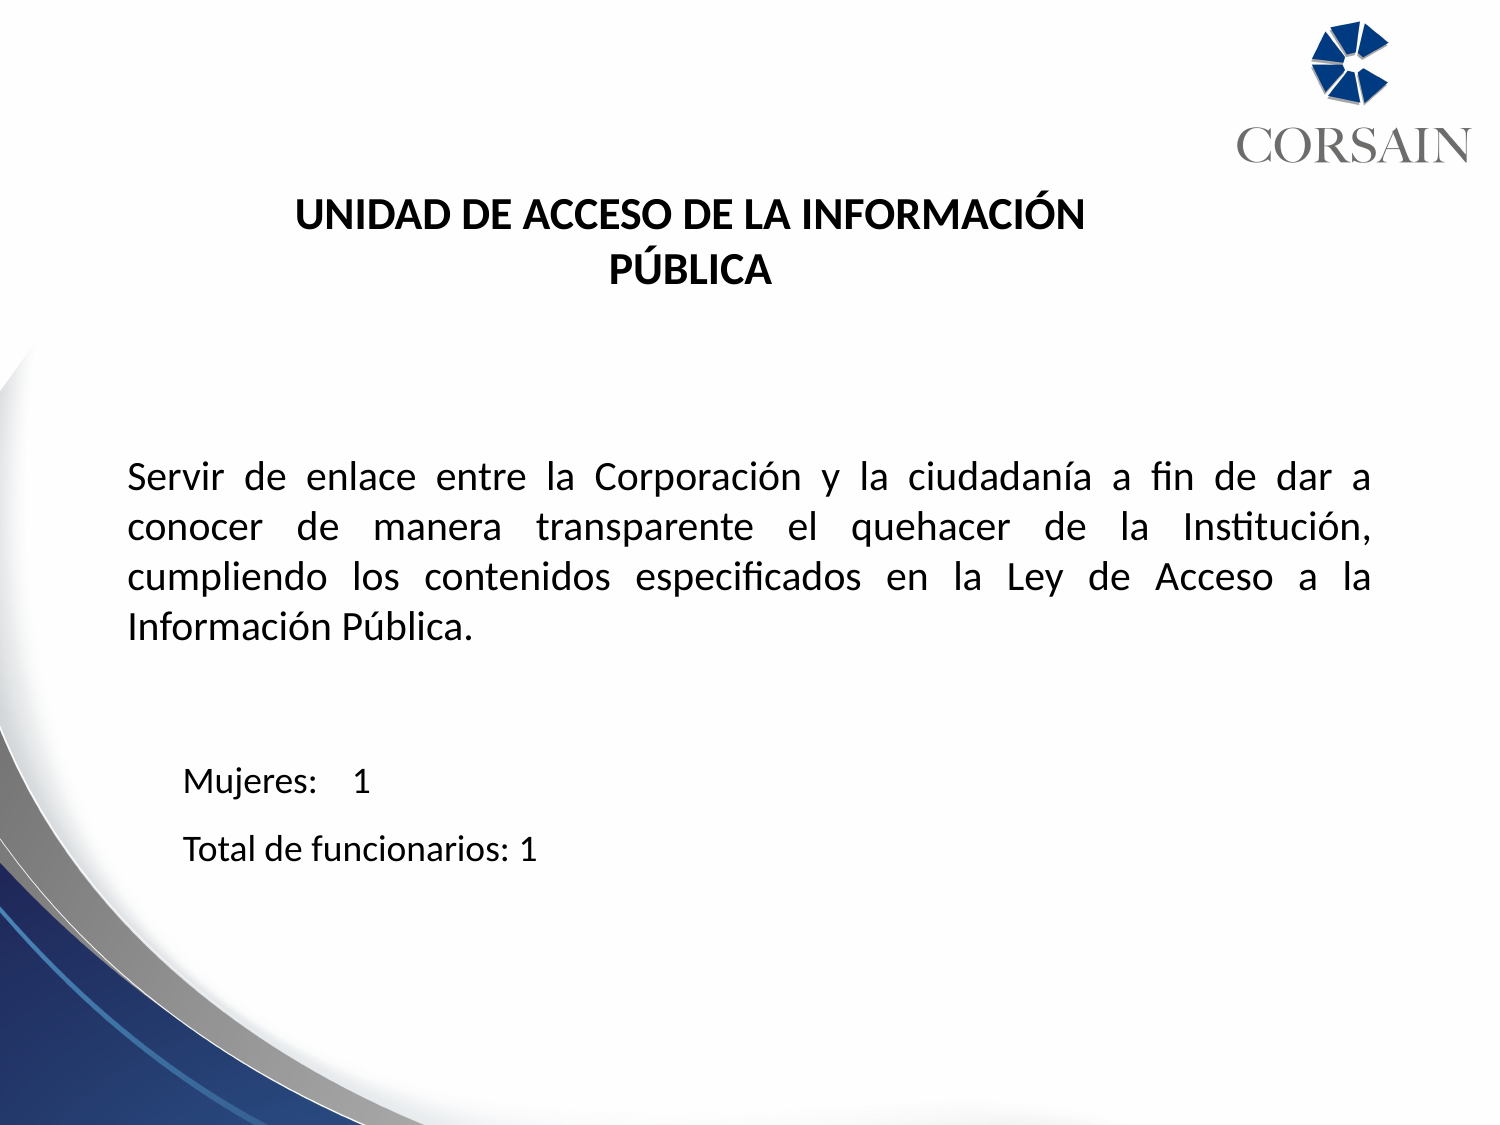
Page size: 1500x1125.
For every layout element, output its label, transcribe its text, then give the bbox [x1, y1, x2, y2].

text_box Servir de enlace entre la Corporación y la ciudadanía a fin de dar a conocer de manera transparente el quehacer de la Institución, cumpliendo los contenidos especificados en la Ley de Acceso a la Información Pública. [112, 441, 1388, 657]
text_box Mujeres: 1 Total de funcionarios: 1 [0, 726, 726, 876]
text_box UNIDAD DE ACCESO DE LA INFORMACIÓN PÚBLICA [208, 176, 1173, 301]
picture [0, 0, 1500, 1125]
